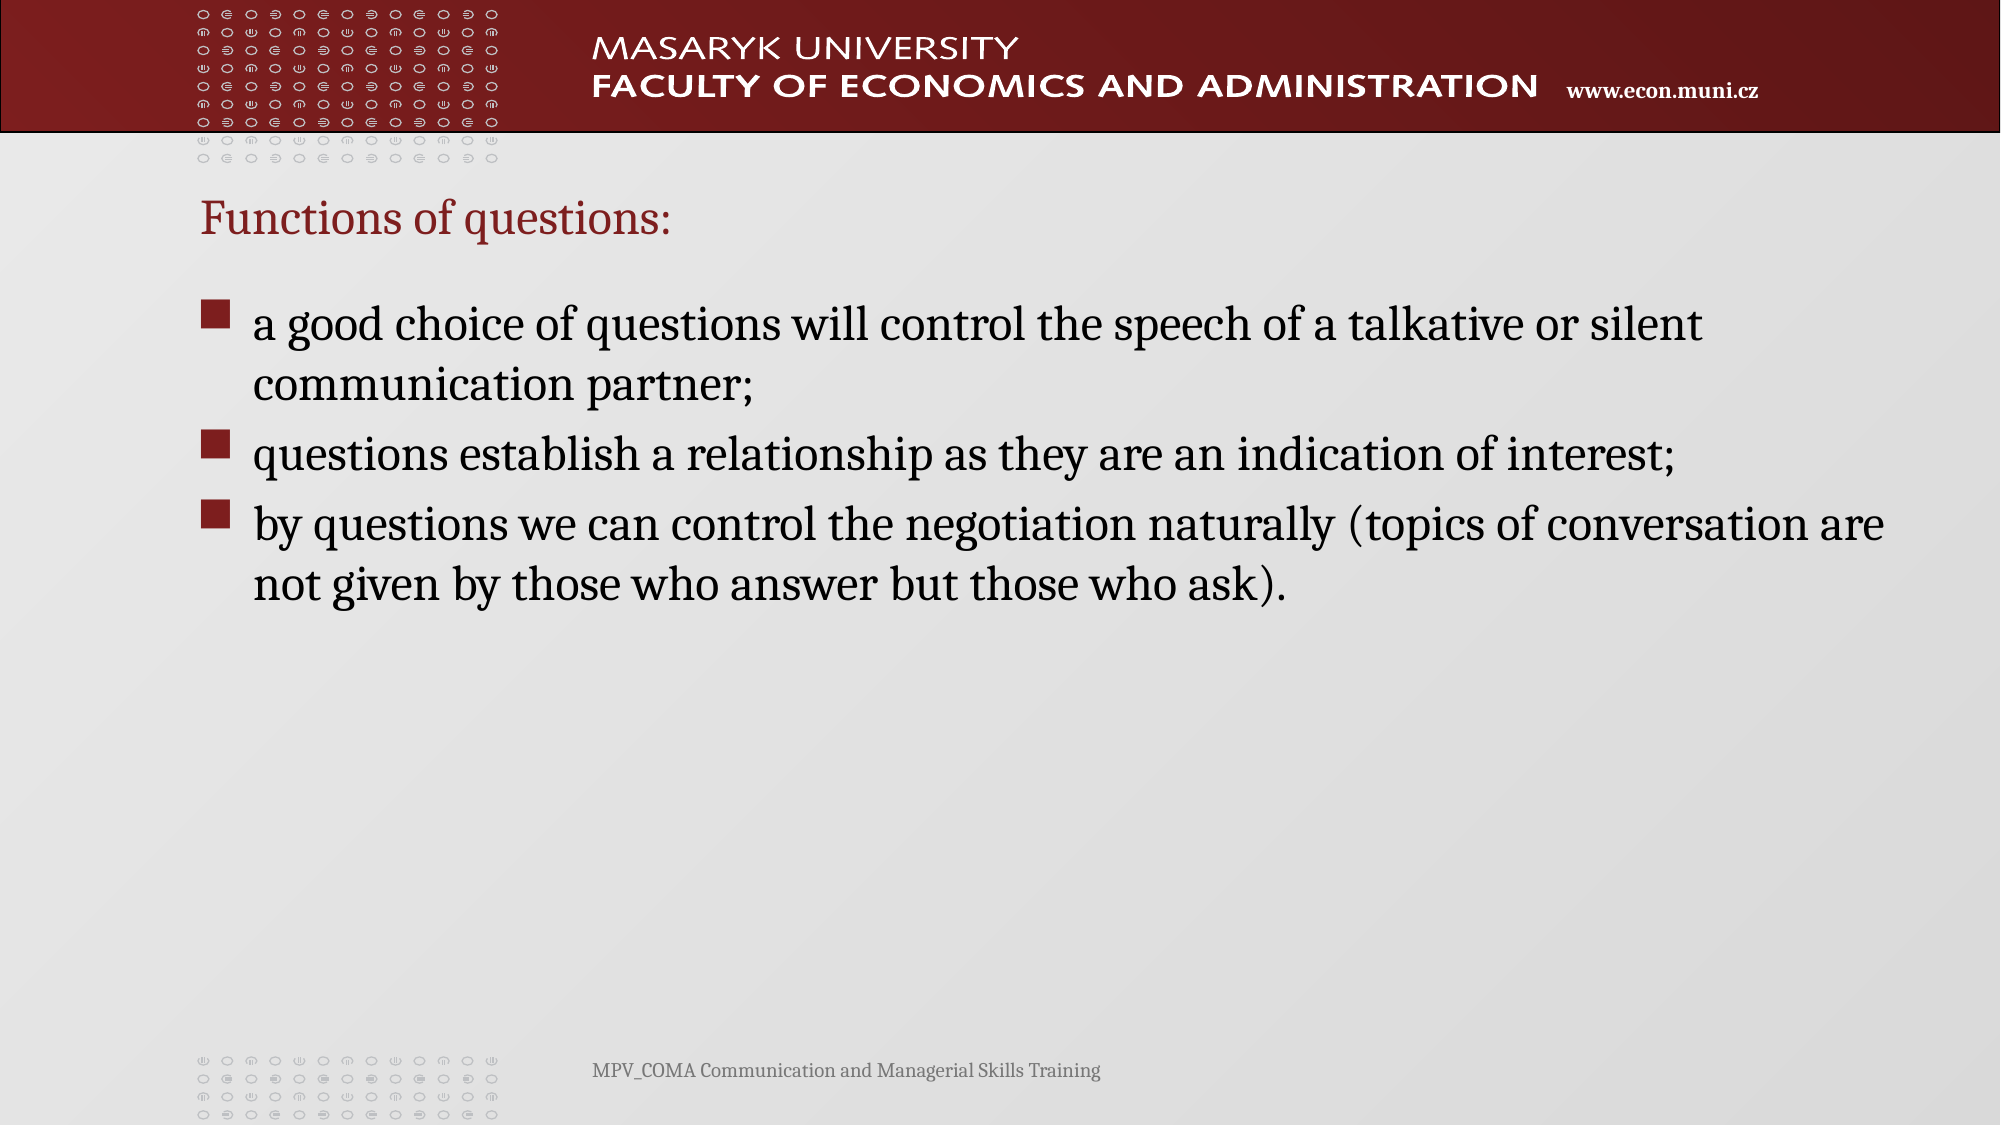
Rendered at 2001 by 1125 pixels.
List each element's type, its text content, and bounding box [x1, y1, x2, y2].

title Functions of questions: [200, 184, 1900, 268]
list a good choice of questions will control the speech of a talkative or silent communication partner; questions establish a relationship as they are an indication of interest; by questions we can control the negotiation naturally (topics of conversation are not given by those who answer but those who ask). [196, 290, 1897, 1006]
footer MPV_COMA Communication and Managerial Skills Training [592, 1056, 1705, 1100]
